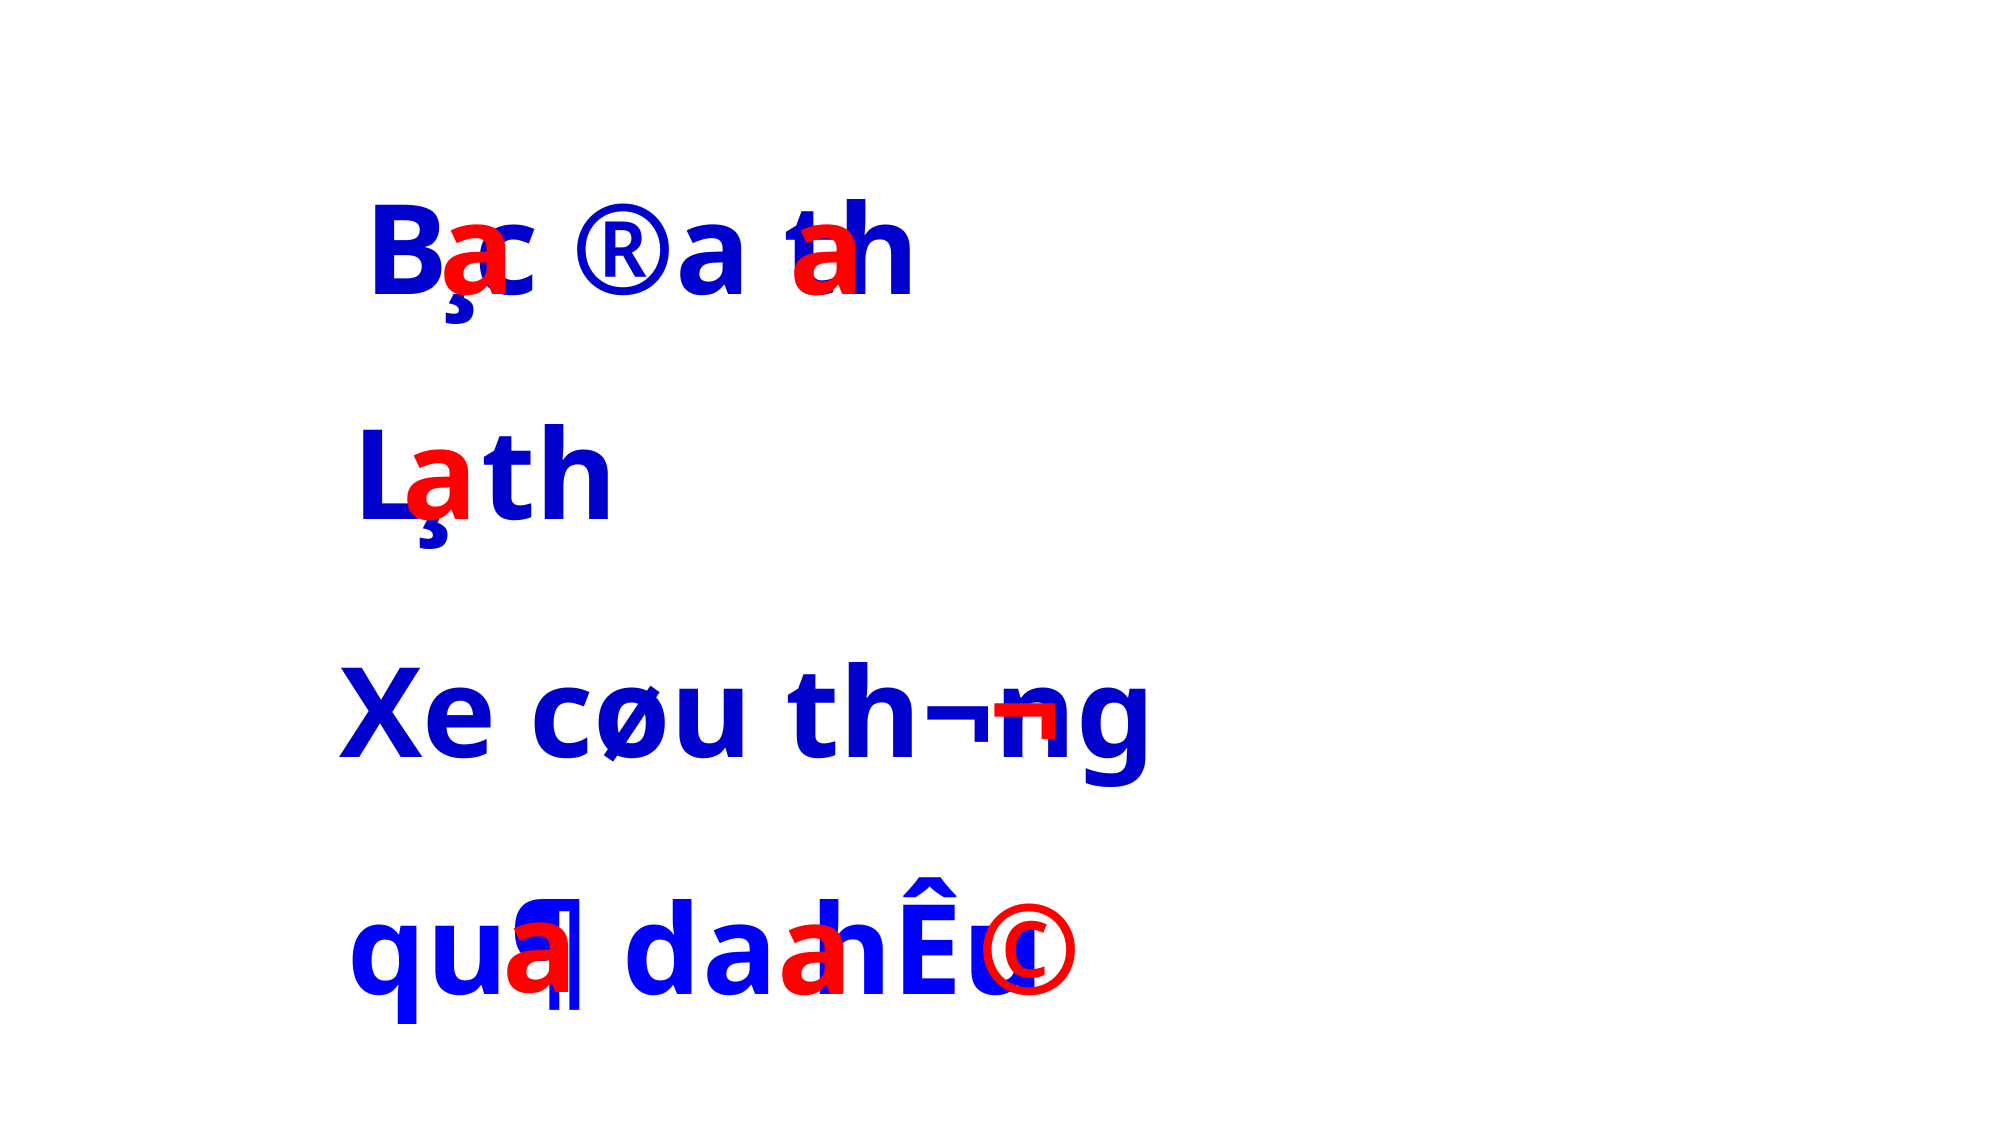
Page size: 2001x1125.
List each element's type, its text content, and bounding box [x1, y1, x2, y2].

text_box a [774, 162, 2000, 328]
text_box a [487, 859, 1988, 1025]
text_box a [387, 387, 1888, 553]
text_box Xe cøu th­¬ng [324, 624, 1825, 790]
text_box ¬ [974, 622, 2000, 788]
text_box a [424, 162, 774, 328]
text_box qu¶ d­a hÊu [299, 862, 762, 1028]
text_box B¸c ®­a th­ [349, 162, 424, 328]
text_box L¸ th­ [337, 387, 387, 553]
text_box a [762, 862, 962, 1028]
text_box © [962, 862, 2000, 1028]
